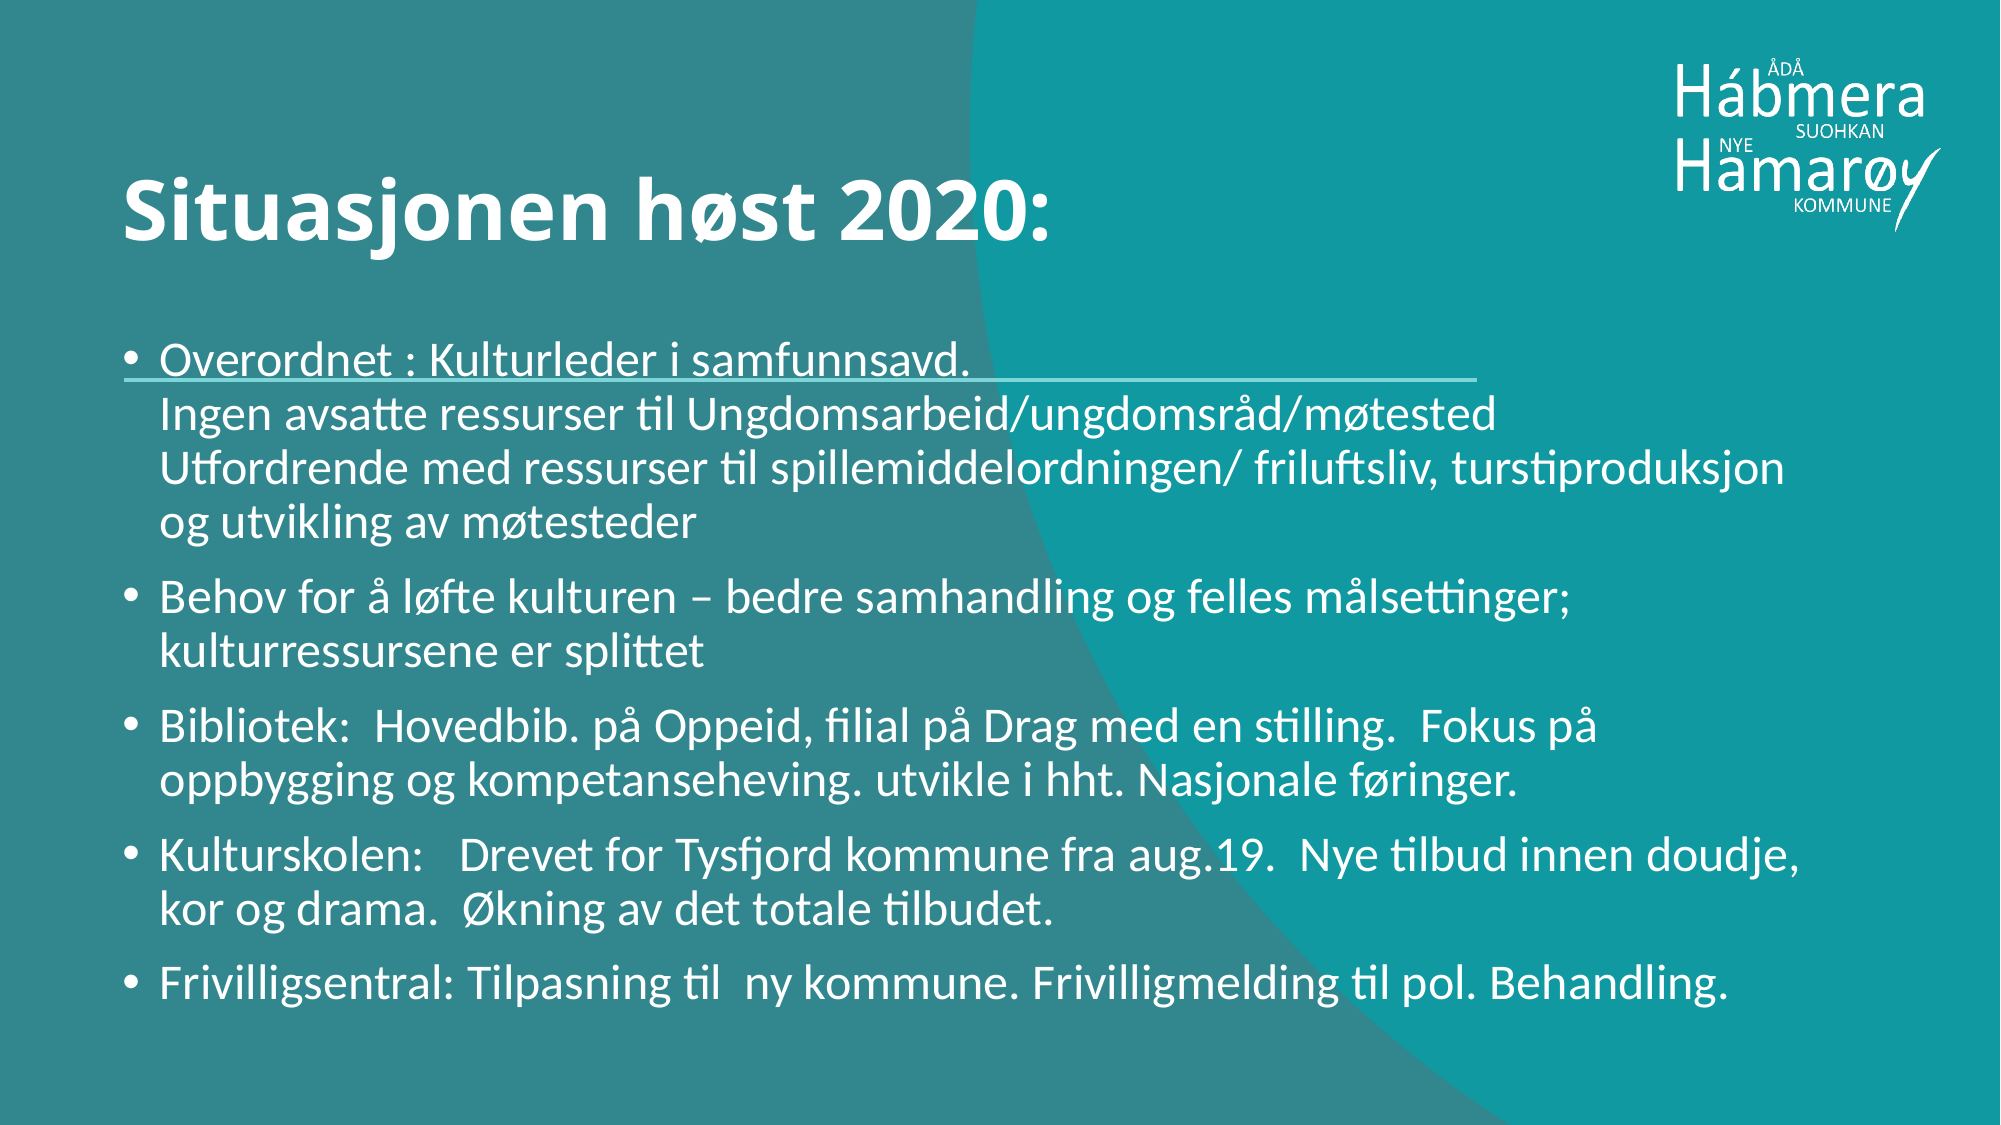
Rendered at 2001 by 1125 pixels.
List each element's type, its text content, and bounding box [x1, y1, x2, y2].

text_box [971, 0, 2000, 1125]
list Overordnet : Kulturleder i samfunnsavd. Ingen avsatte ressurser til Ungdomsarbeid/ungdomsråd/møtested Utfordrende med ressurser til spillemiddelordningen/ friluftsliv, turstiproduksjon og utvikling av møtesteder Behov for å løfte kulturen – bedre samhandling og felles målsettinger; kulturressursene er splittet Bibliotek: Hovedbib. på Oppeid, filial på Drag med en stilling. Fokus på oppbygging og kompetanseheving. utvikle i hht. Nasjonale føringer. Kulturskolen: Drevet for Tysfjord kommune fra aug.19. Nye tilbud innen doudje, kor og drama. Økning av det totale tilbudet. Frivilligsentral: Tilpasning til ny kommune. Frivilligmelding til pol. Behandling. [107, 326, 1852, 1066]
picture [1671, 46, 1944, 236]
title Situasjonen høst 2020: [107, 46, 1586, 267]
